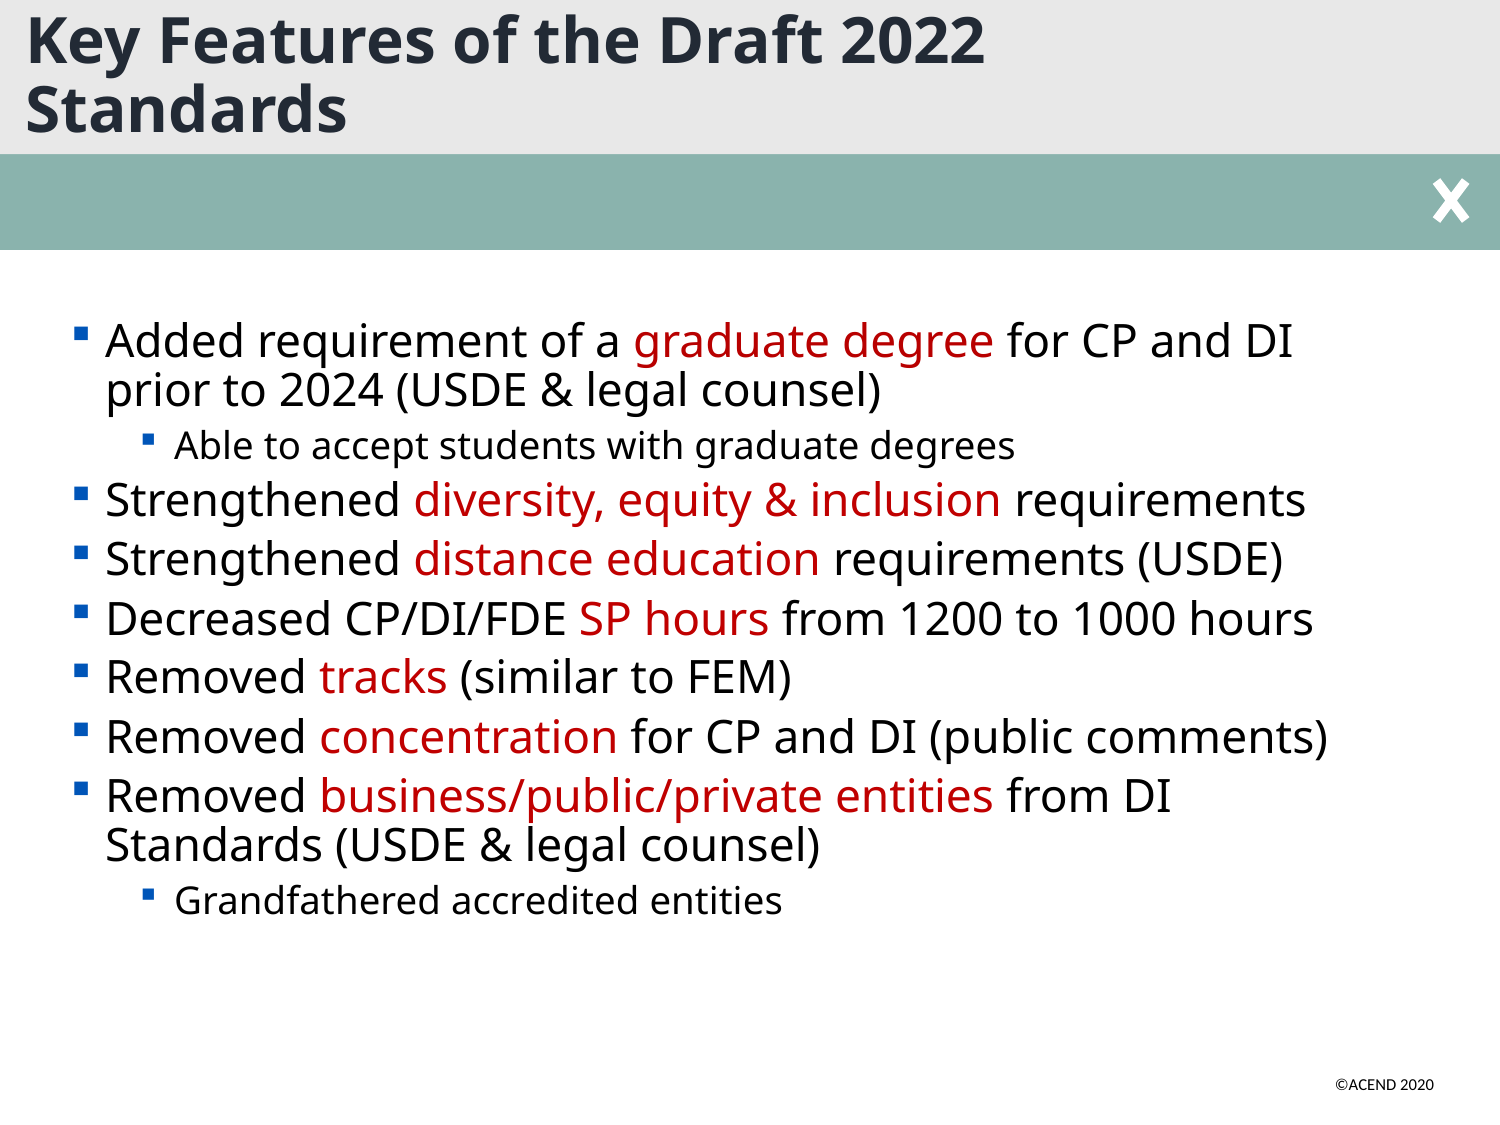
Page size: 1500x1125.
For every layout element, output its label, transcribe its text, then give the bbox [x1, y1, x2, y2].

text_box Added requirement of a graduate degree for CP and DI prior to 2024 (USDE & legal counsel) Able to accept students with graduate degrees Strengthened diversity, equity & inclusion requirements Strengthened distance education requirements (USDE) Decreased CP/DI/FDE SP hours from 1200 to 1000 hours Removed tracks (similar to FEM) Removed concentration for CP and DI (public comments) Removed business/public/private entities from DI Standards (USDE & legal counsel) Grandfathered accredited entities [0, 309, 1371, 1081]
title Key Features of the Draft 2022 Standards [10, 0, 1305, 155]
